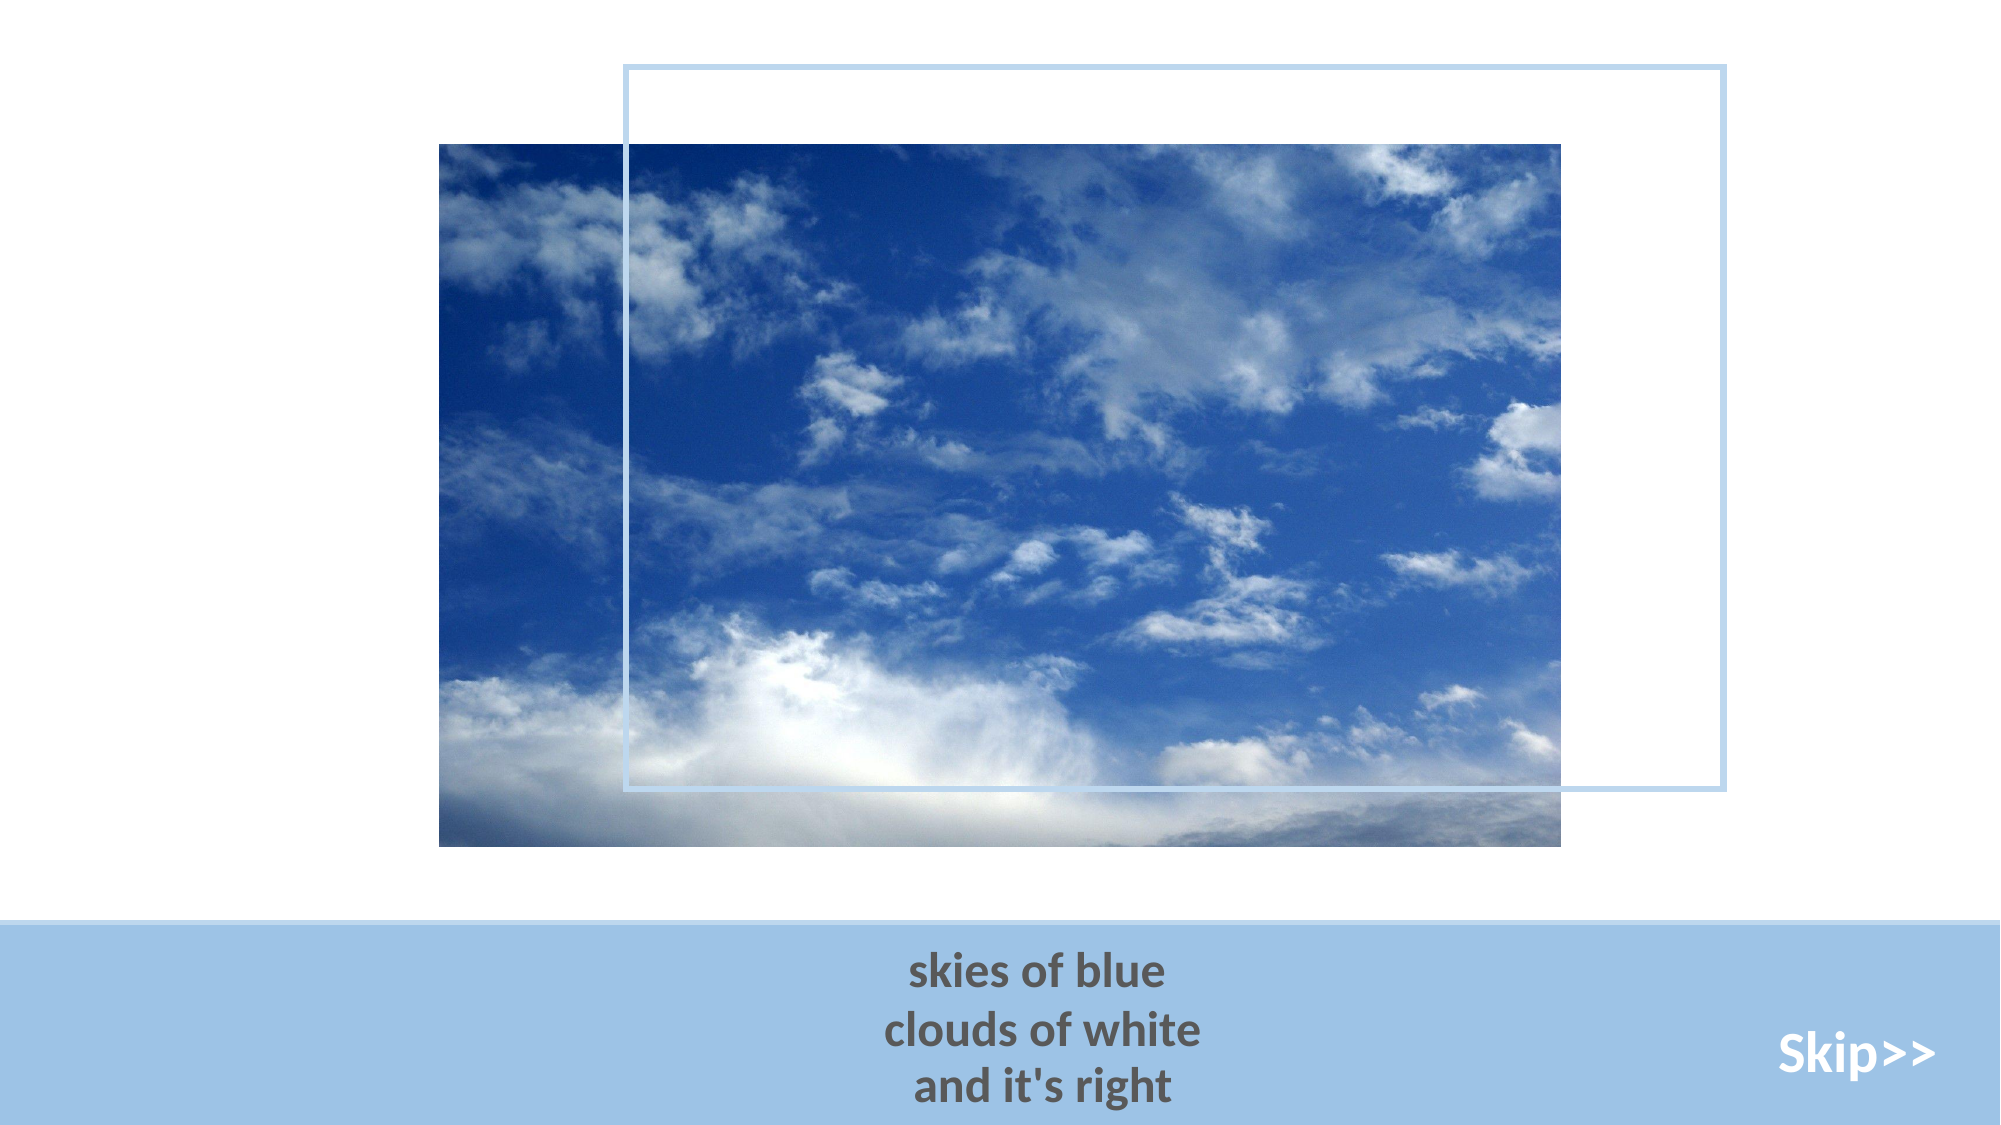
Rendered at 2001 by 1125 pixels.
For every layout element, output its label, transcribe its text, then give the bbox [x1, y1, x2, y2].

text_box [0, 925, 2000, 1125]
text_box Skip>> [1739, 999, 1977, 1099]
text_box clouds of white [488, 989, 1597, 1065]
picture [439, 144, 1561, 847]
text_box skies of blue [488, 930, 1597, 989]
text_box and it's right [489, 1044, 1597, 1120]
text_box [625, 66, 1724, 790]
